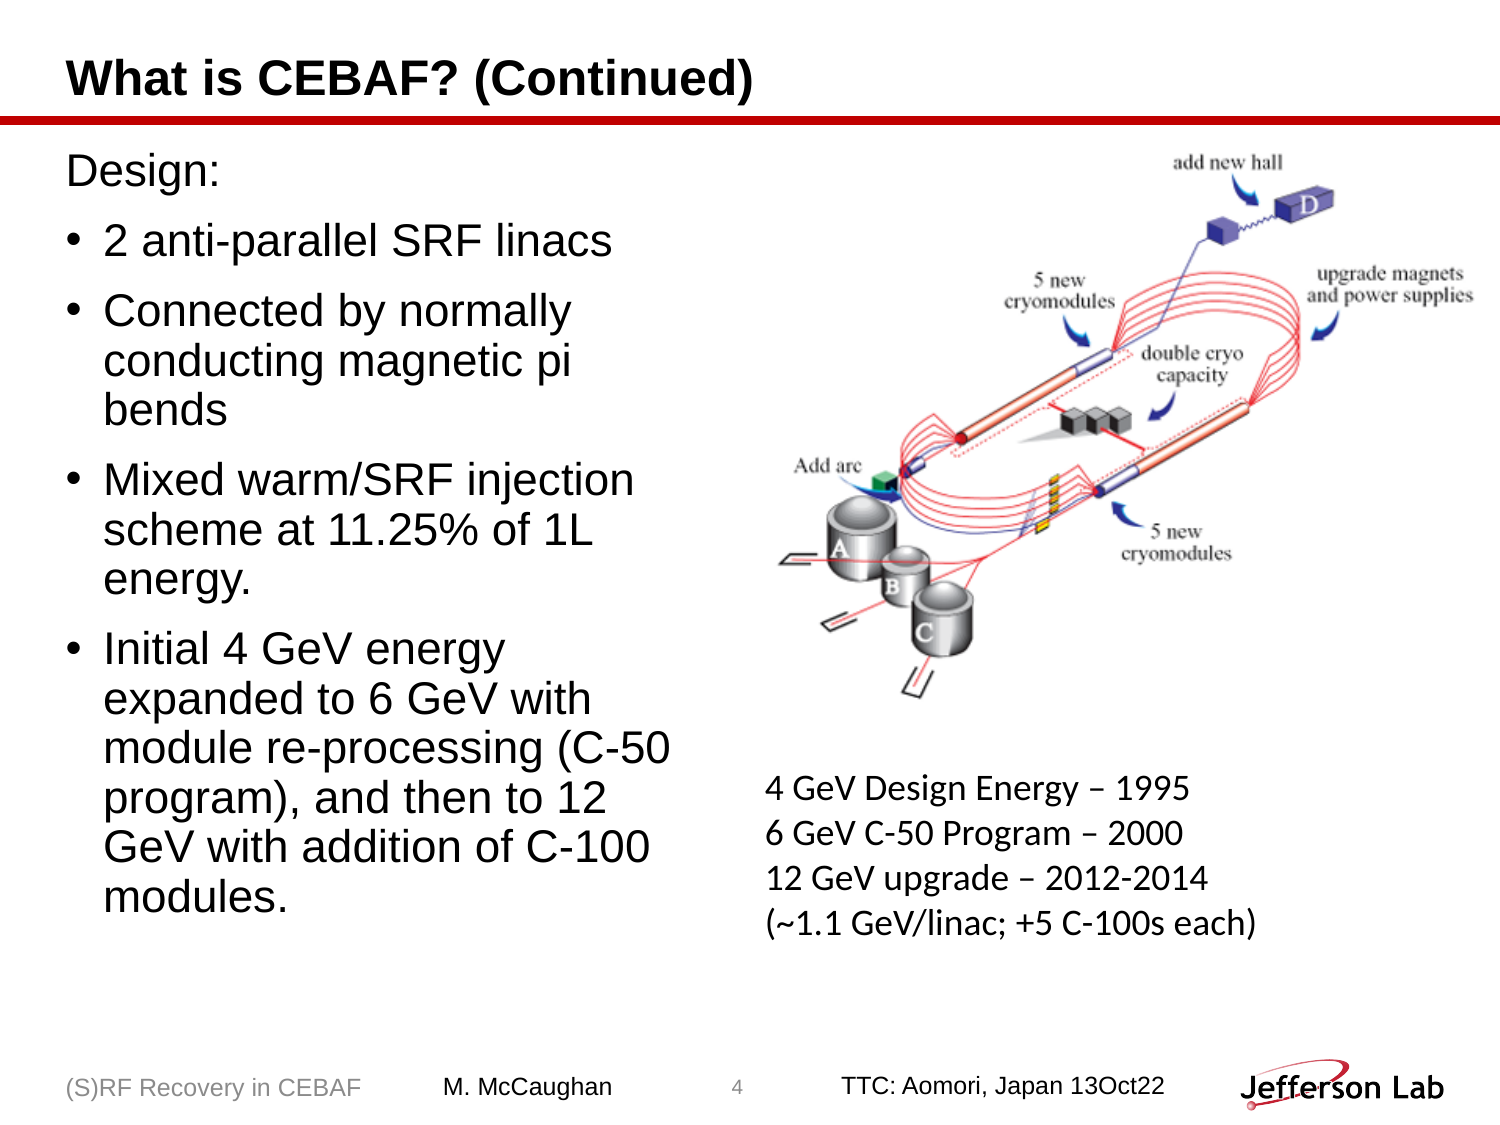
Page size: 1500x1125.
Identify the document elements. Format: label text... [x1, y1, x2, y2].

picture [771, 138, 1478, 712]
title What is CEBAF? (Continued) [50, 39, 1440, 120]
picture [1238, 1051, 1457, 1122]
text_box TTC: Aomori, Japan 13Oct22 [826, 1062, 1239, 1107]
text_box M. McCaughan [428, 1063, 757, 1108]
slide_number 4 [693, 1060, 782, 1111]
list Design: 2 anti-parallel SRF linacs Connected by normally conducting magnetic pi bends Mixed warm/SRF injection scheme at 11.25% of 1L energy. Initial 4 GeV energy expanded to 6 GeV with module re-processing (C-50 program), and then to 12 GeV with addition of C-100 modules. [50, 139, 694, 1042]
text_box 4 GeV Design Energy – 1995 6 GeV C-50 Program – 2000 12 GeV upgrade – 2012-2014 (~1.1 GeV/linac; +5 C-100s each) [749, 755, 1415, 951]
footer (S)RF Recovery in CEBAF [50, 1060, 694, 1112]
